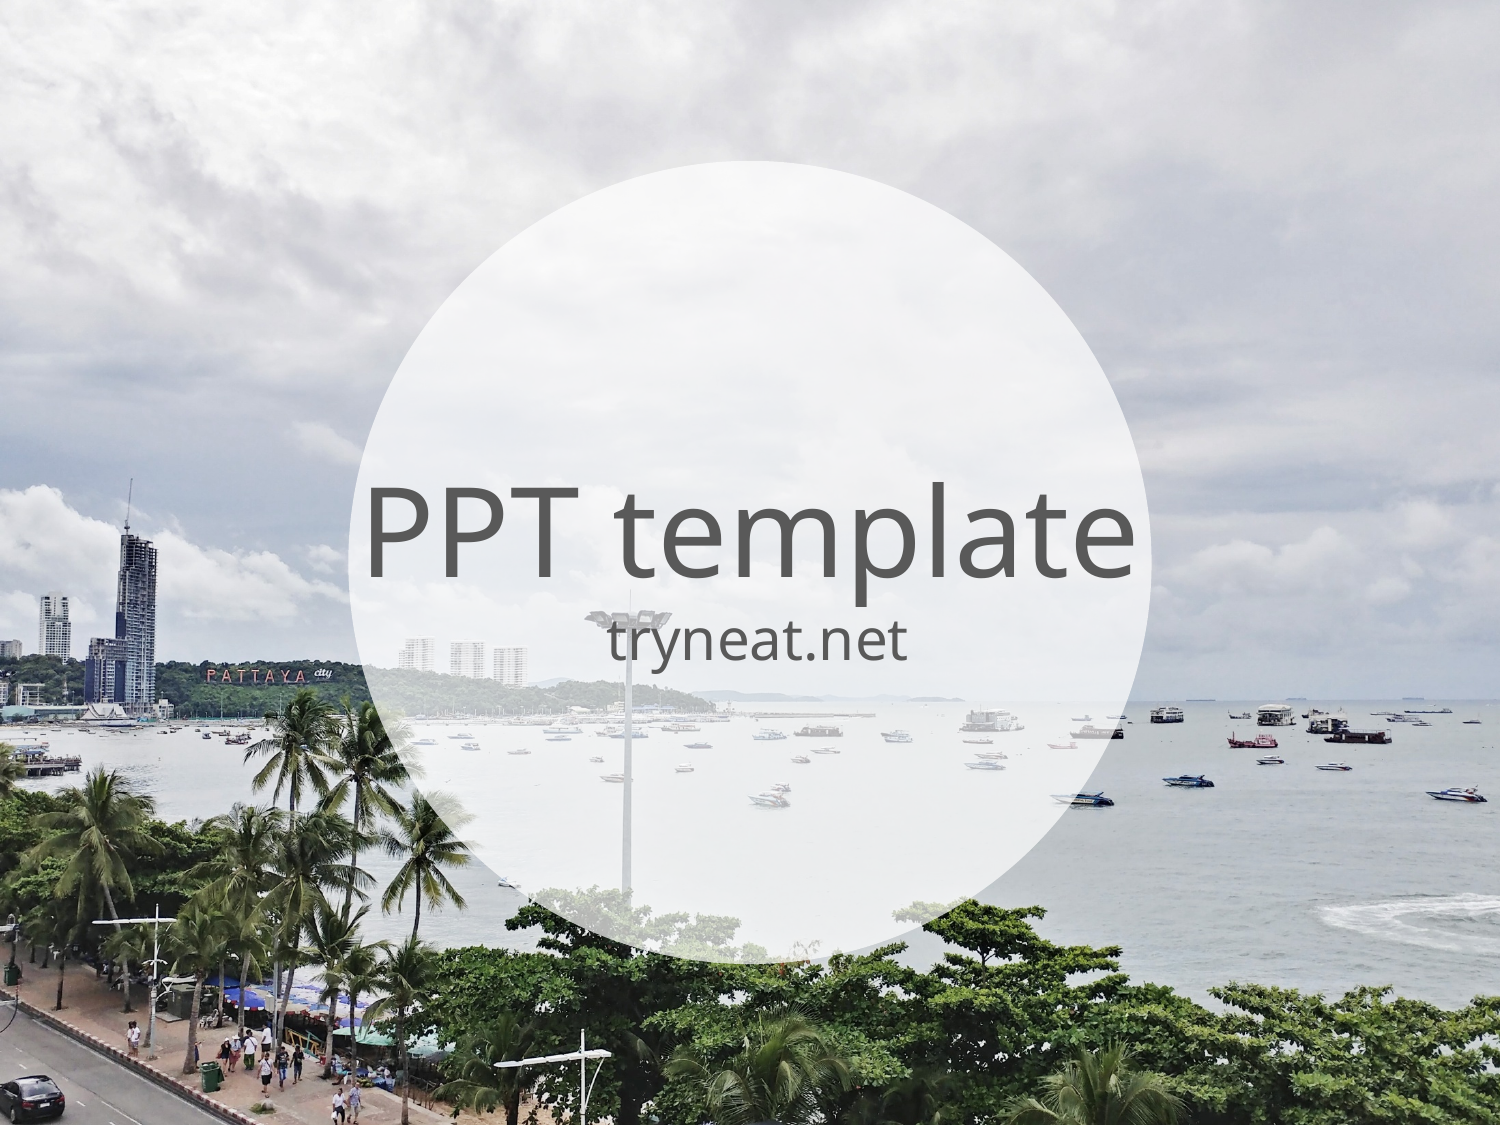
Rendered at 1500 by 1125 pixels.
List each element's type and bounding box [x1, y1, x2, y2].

text_box [0, 0, 1500, 1125]
